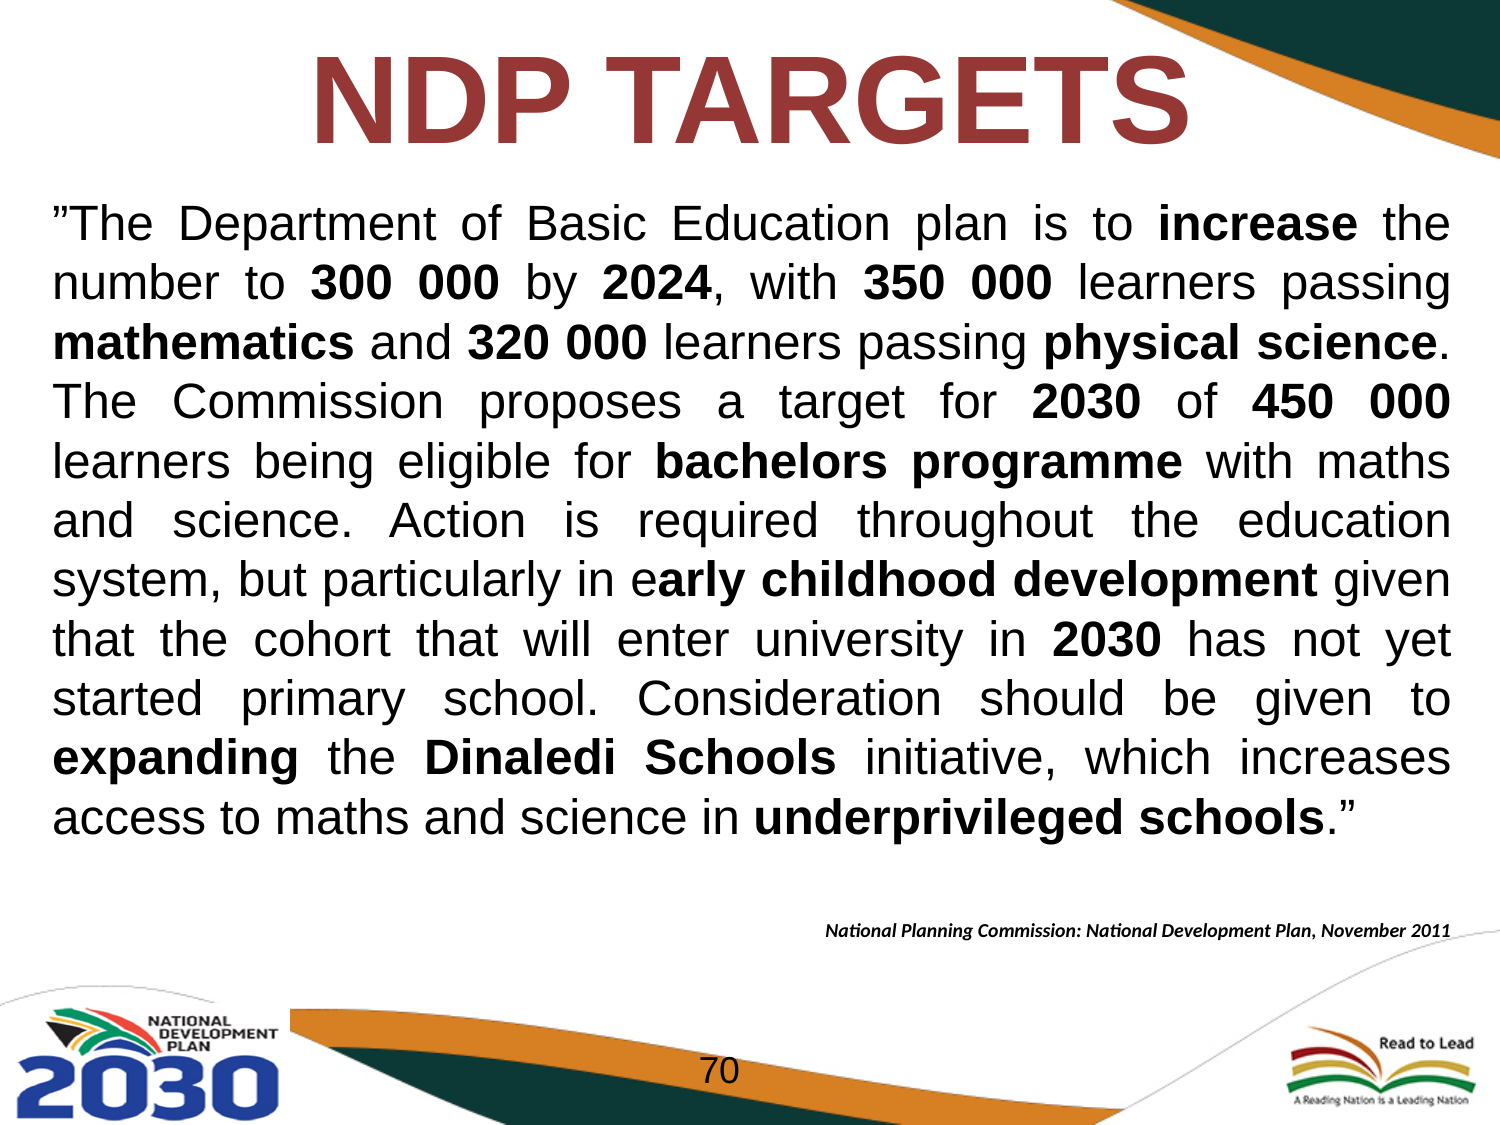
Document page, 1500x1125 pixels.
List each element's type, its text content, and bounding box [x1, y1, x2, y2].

text_box 70 [683, 1039, 755, 1099]
list ”The Department of Basic Education plan is to increase the number to 300 000 by 2024, with 350 000 learners passing mathematics and 320 000 learners passing physical science. The Commission proposes a target for 2030 of 450 000 learners being eligible for bachelors programme with maths and science. Action is required throughout the education system, but particularly in early childhood development given that the cohort that will enter university in 2030 has not yet started primary school. Consideration should be given to expanding the Dinaledi Schools initiative, which increases access to maths and science in underprivileged schools.” National Planning Commission: National Development Plan, November 2011 [37, 183, 1467, 1028]
picture [0, 0, 1500, 1125]
title NDP TARGETS [76, 0, 1427, 183]
